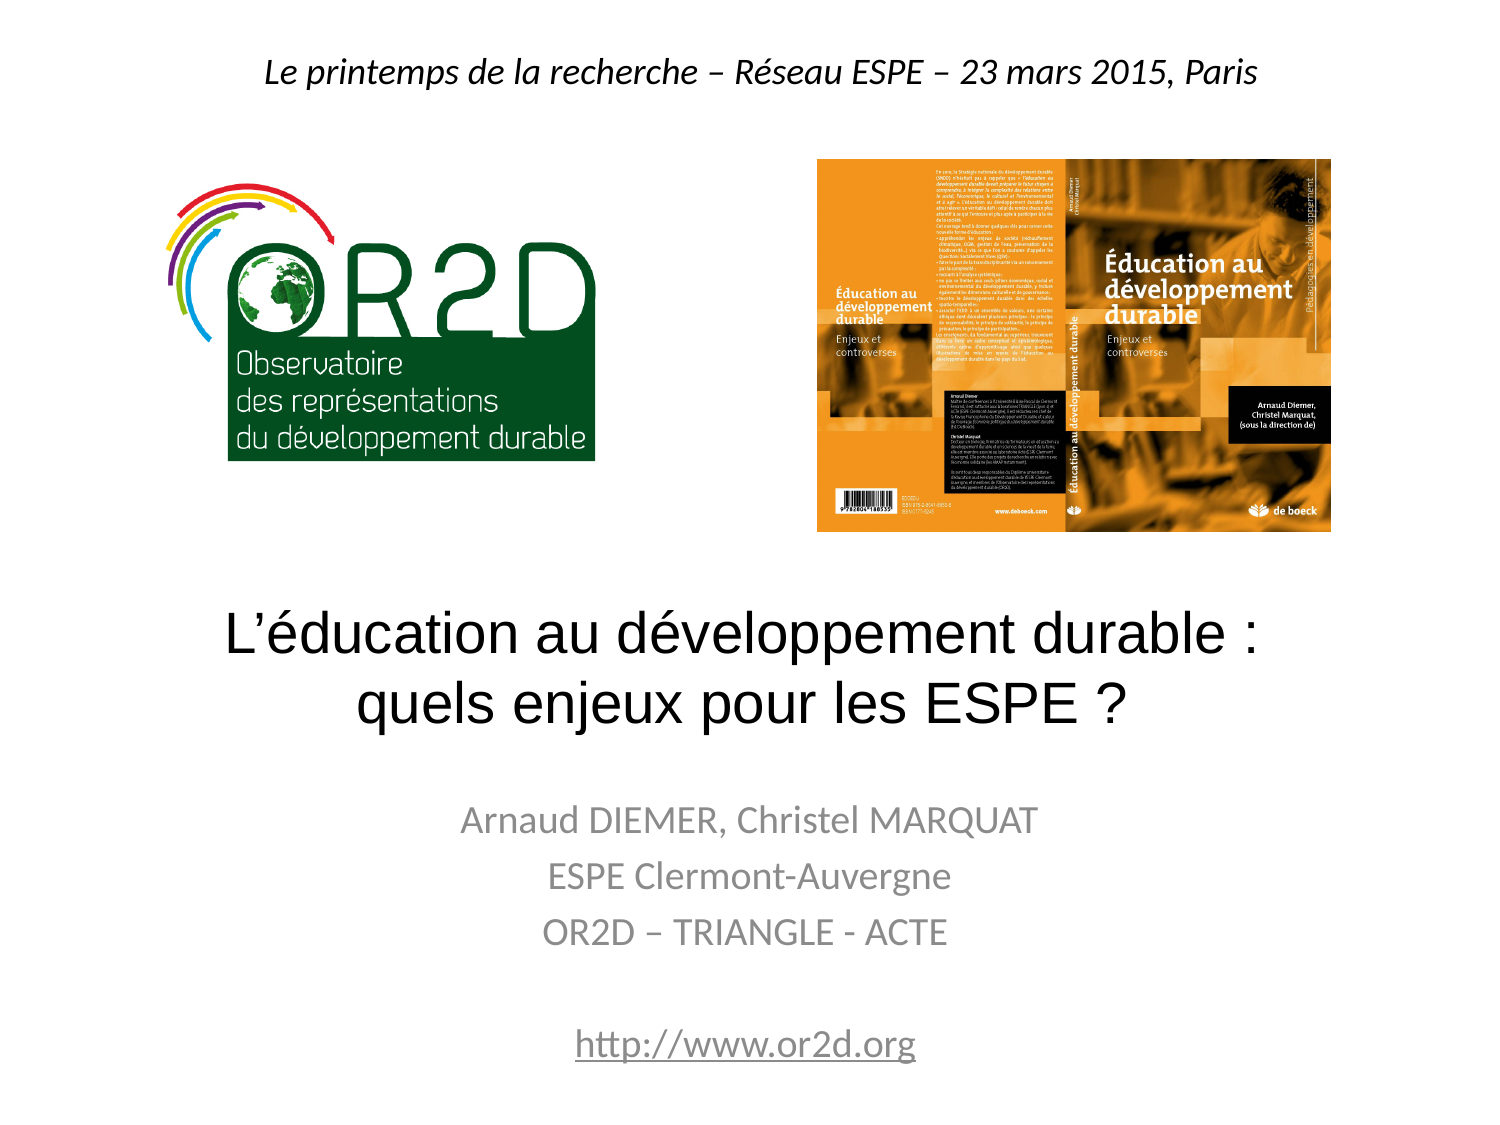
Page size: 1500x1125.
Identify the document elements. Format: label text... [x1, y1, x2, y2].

title L’éducation au développement durable : quels enjeux pour les ESPE ? [148, 551, 1338, 780]
picture [817, 159, 1331, 532]
subtitle Arnaud DIEMER, Christel MARQUAT ESPE Clermont-Auvergne OR2D – TRIANGLE - ACTE http://www.or2d.org [225, 785, 1275, 1074]
picture [64, 135, 767, 568]
text_box Le printemps de la recherche – Réseau ESPE – 23 mars 2015, Paris [64, 39, 1459, 100]
